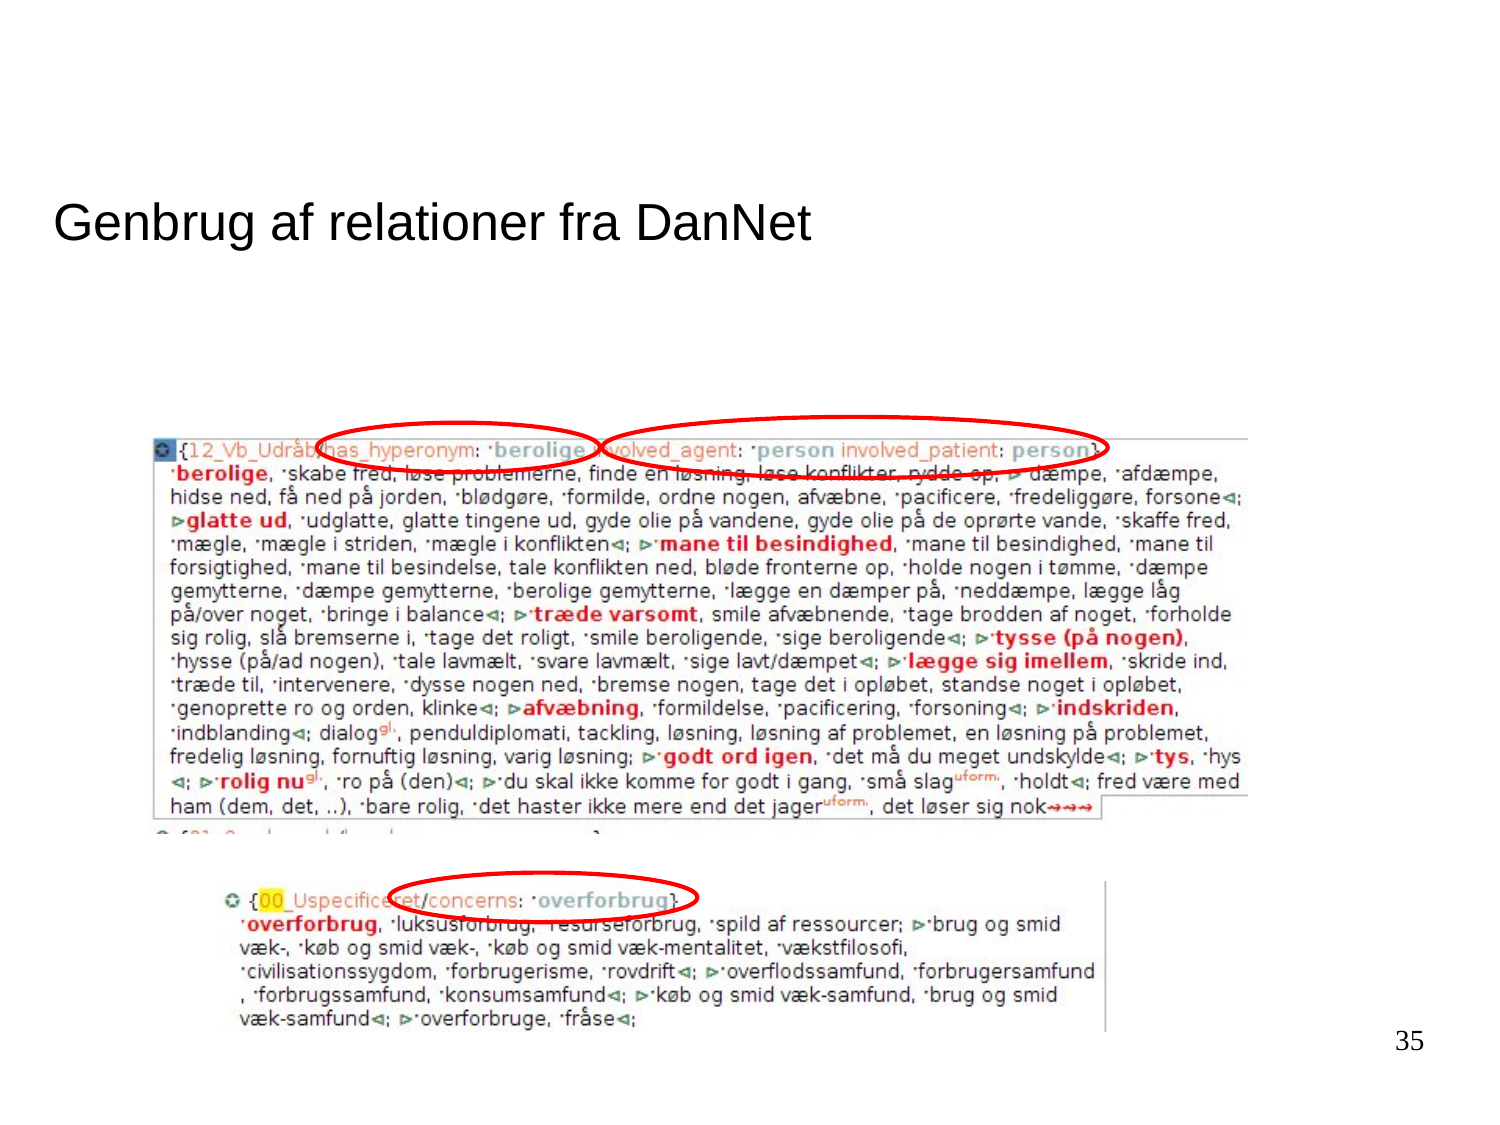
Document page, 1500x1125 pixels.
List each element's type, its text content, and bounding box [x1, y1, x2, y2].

picture [216, 881, 1108, 1032]
text_box [426, 870, 660, 879]
list Genbrug af relationer fra DanNet [53, 48, 1426, 1056]
text_box [329, 420, 588, 435]
slide_number 35 [1075, 1024, 1425, 1102]
text_box [616, 414, 1094, 435]
picture [147, 436, 1248, 835]
